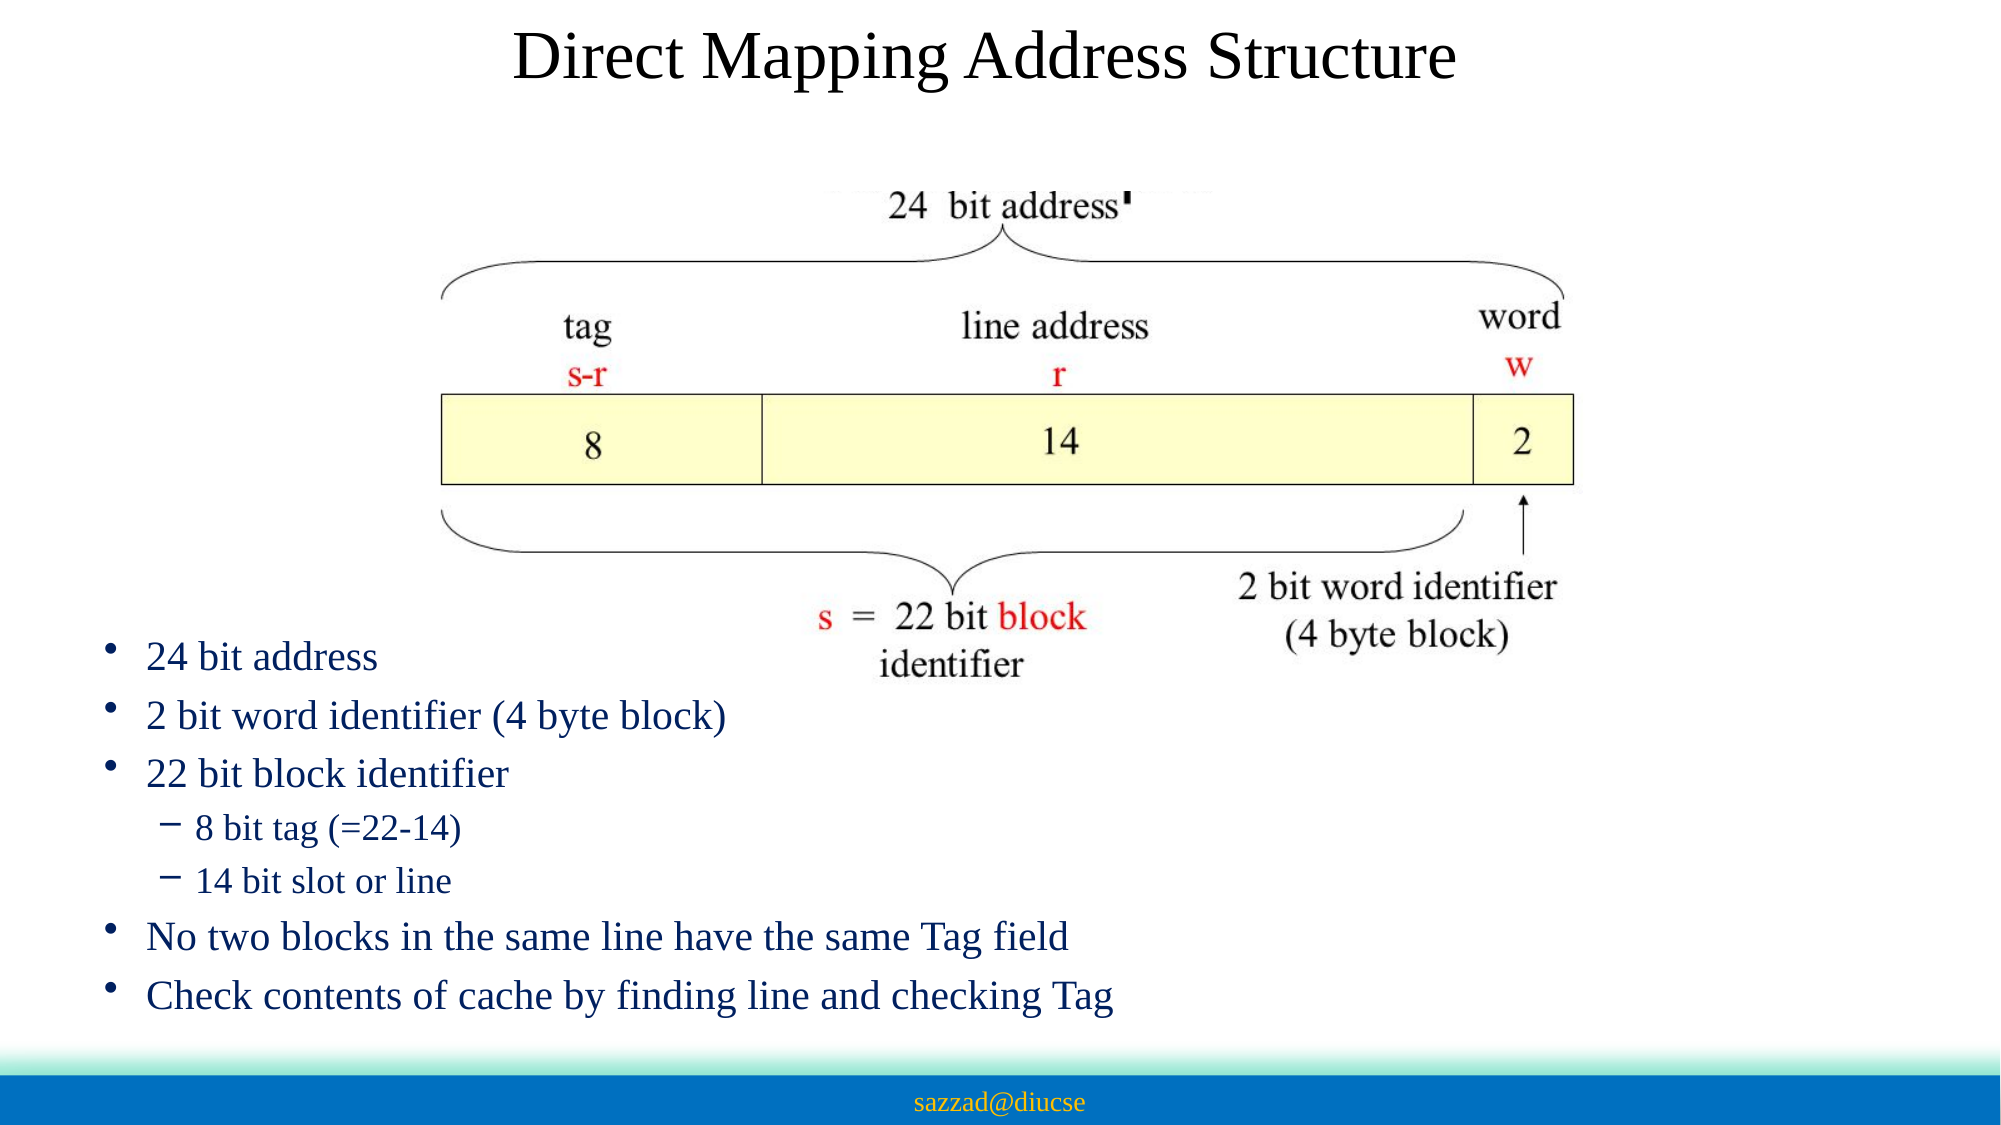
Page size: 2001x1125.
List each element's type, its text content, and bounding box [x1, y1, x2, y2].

picture [401, 190, 1603, 693]
title Direct Mapping Address Structure [88, 0, 1884, 102]
list 24 bit address 2 bit word identifier (4 byte block) 22 bit block identifier 8 bit tag (=22-14) 14 bit slot or line No two blocks in the same line have the same Tag field Check contents of cache by finding line and checking Tag [88, 621, 1922, 1047]
